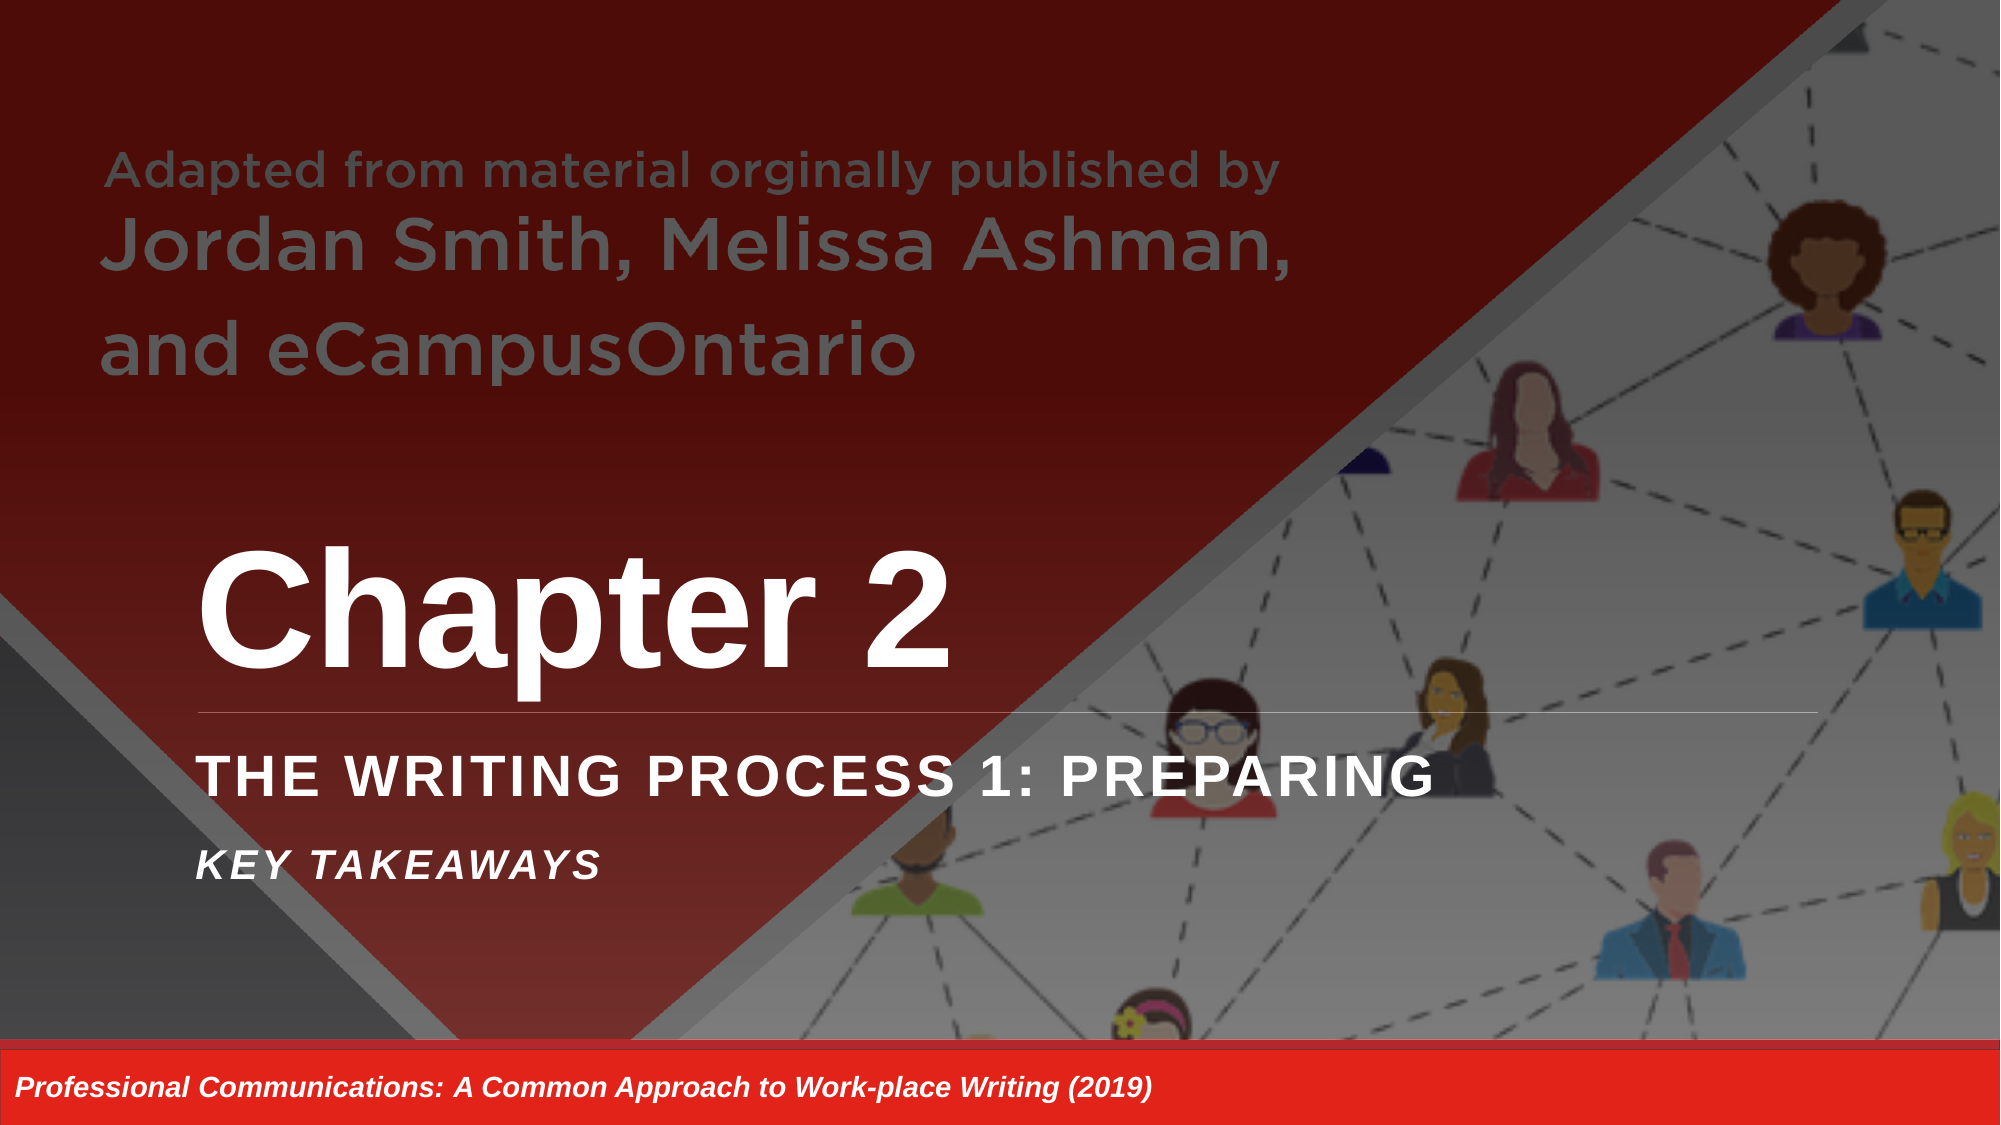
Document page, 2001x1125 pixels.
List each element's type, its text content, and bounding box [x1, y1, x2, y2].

text_box Professional Communications: A Common Approach to Work-place Writing (2019) [0, 1060, 1176, 1111]
picture [0, 0, 2000, 1040]
